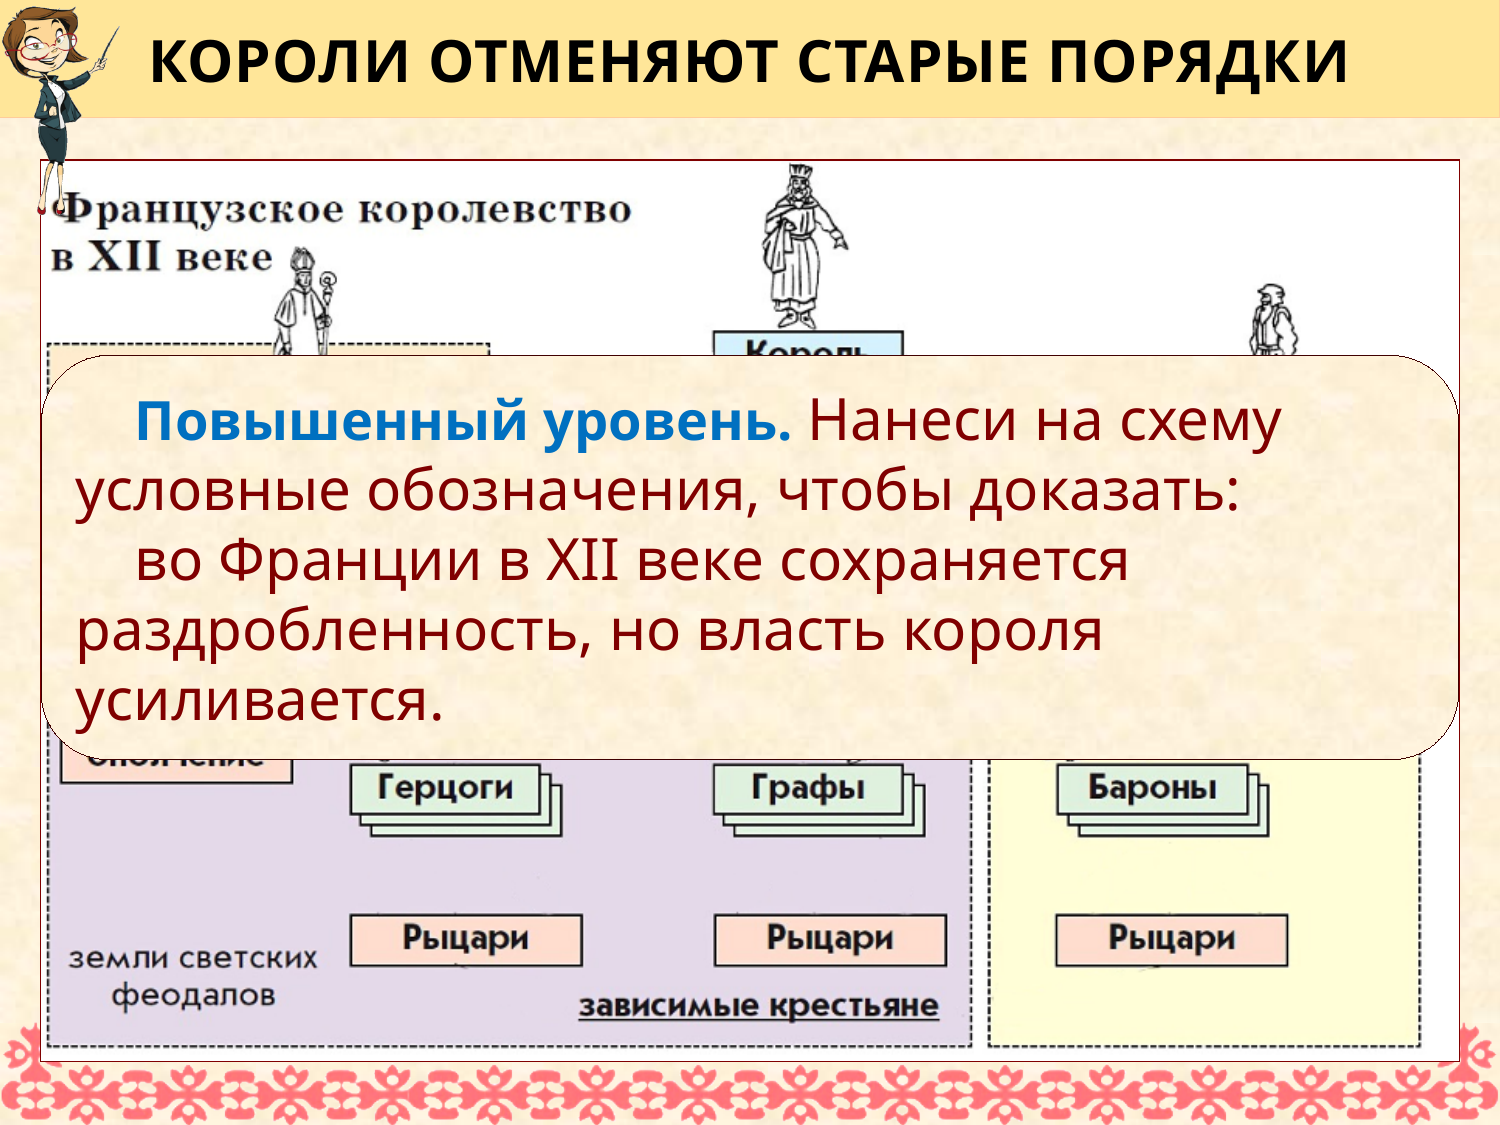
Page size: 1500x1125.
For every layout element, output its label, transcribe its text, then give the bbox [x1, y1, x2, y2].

picture [0, 0, 1500, 1125]
title КОРОЛИ ОТМЕНЯЮТ СТАРЫЕ ПОРЯДКИ [124, 0, 1459, 119]
